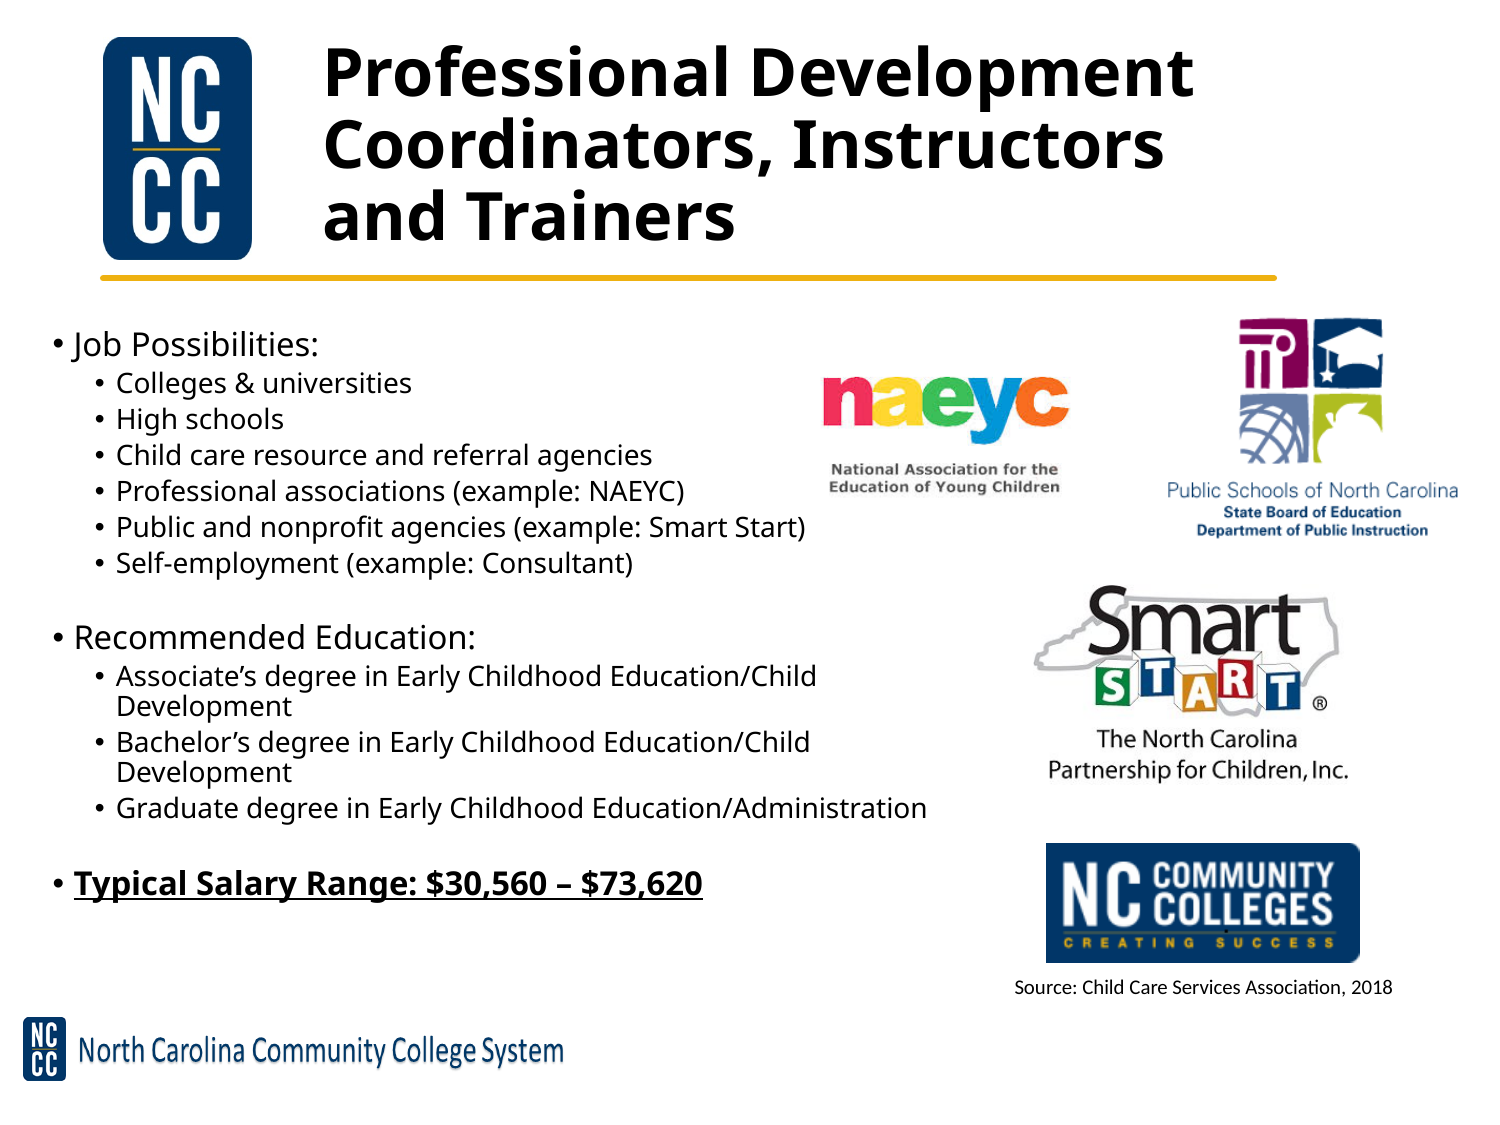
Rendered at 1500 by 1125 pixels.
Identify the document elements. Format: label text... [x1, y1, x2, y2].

list Job Possibilities: Colleges & universities High schools Child care resource and referral agencies Professional associations (example: NAEYC) Public and nonprofit agencies (example: Smart Start) Self-employment (example: Consultant) Recommended Education: Associate’s degree in Early Childhood Education/Child Development Bachelor’s degree in Early Childhood Education/Child Development Graduate degree in Early Childhood Education/Administration Typical Salary Range: $30,560 – $73,620 [37, 320, 963, 995]
picture [812, 308, 1091, 517]
picture [103, 37, 252, 260]
picture [23, 1013, 599, 1100]
picture [1156, 308, 1465, 546]
title Professional Development Coordinators, Instructors and Trainers [307, 76, 1254, 218]
picture [1033, 584, 1348, 785]
text_box Source: Child Care Services Association, 2018 [999, 965, 1463, 1006]
picture [1046, 843, 1360, 963]
